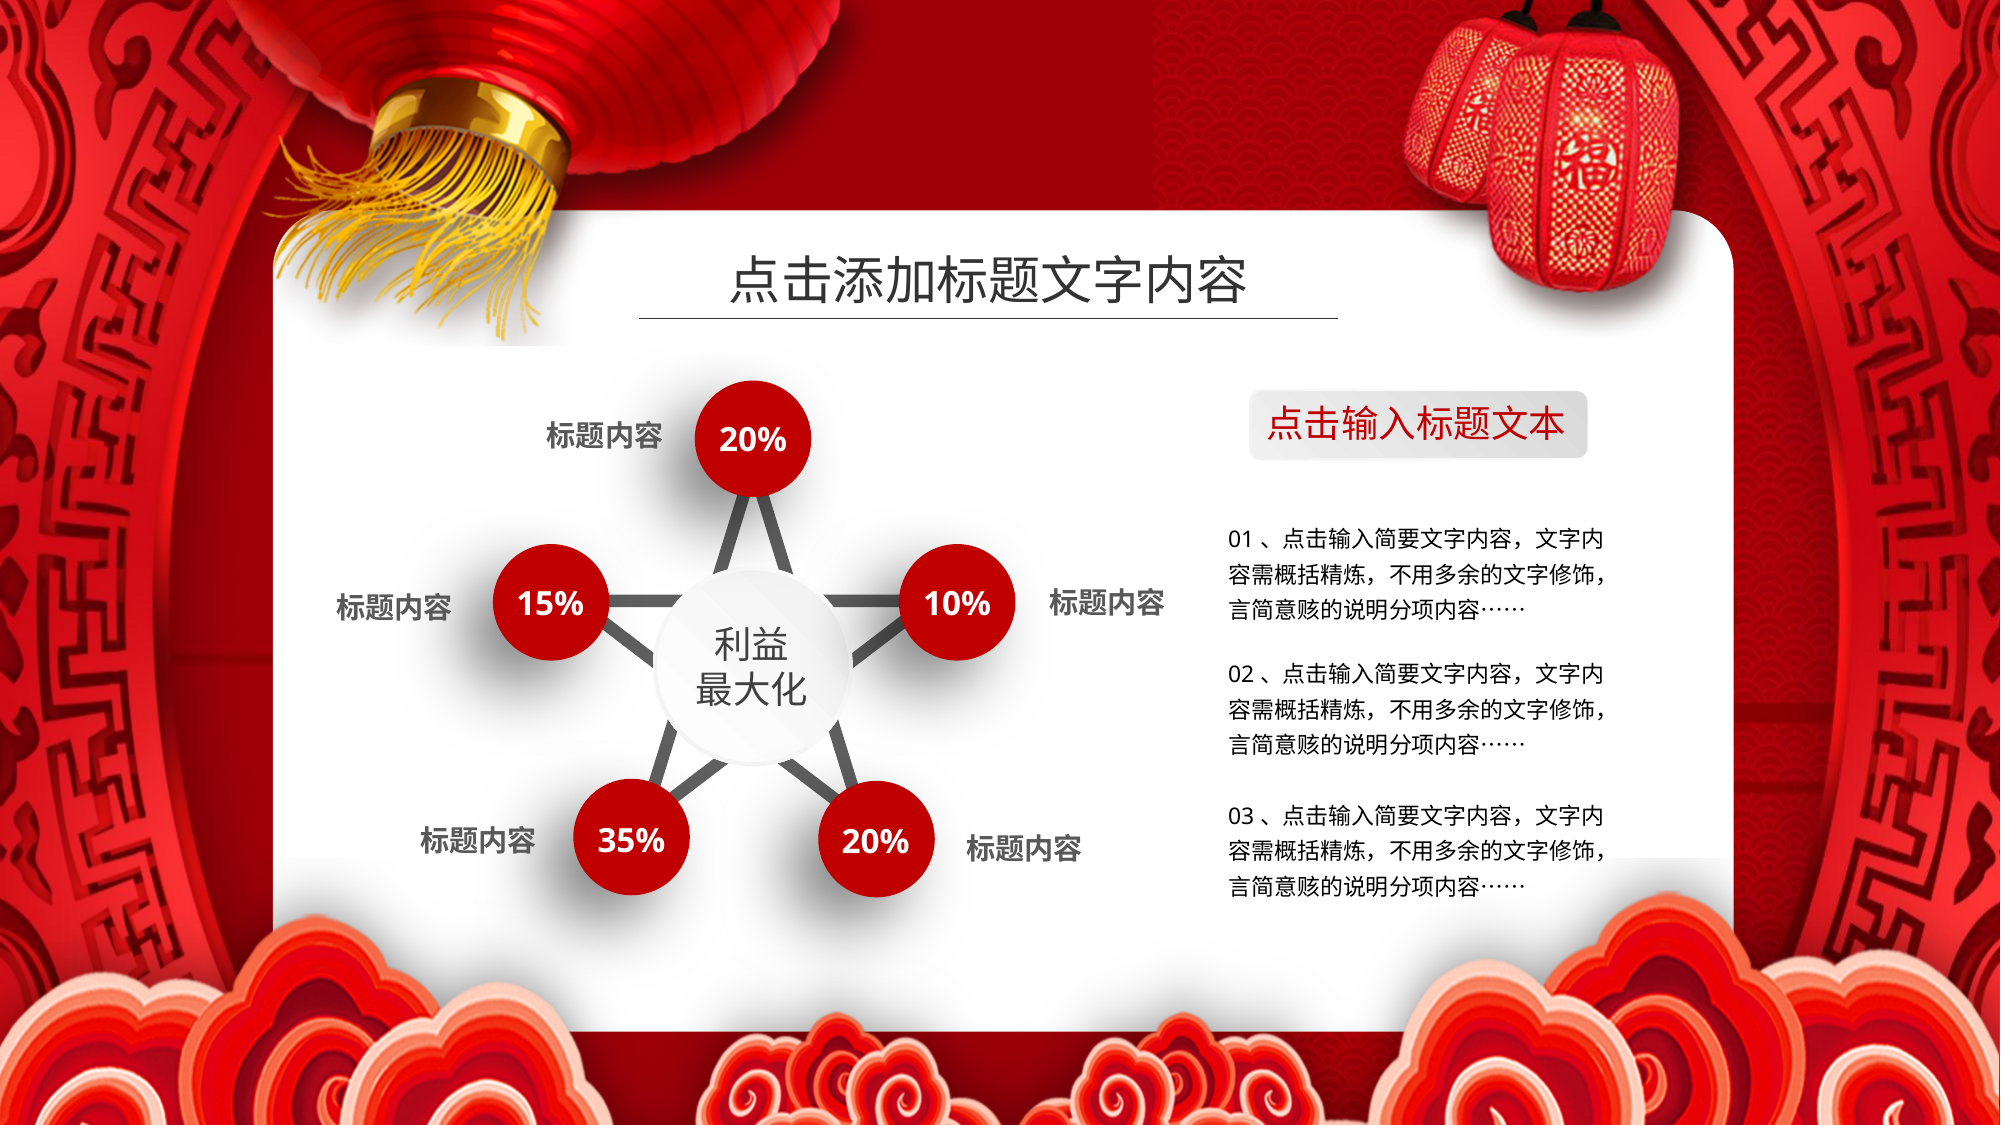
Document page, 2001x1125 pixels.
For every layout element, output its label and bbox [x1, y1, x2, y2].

picture [0, 0, 2000, 1125]
text_box [320, 240, 1627, 910]
